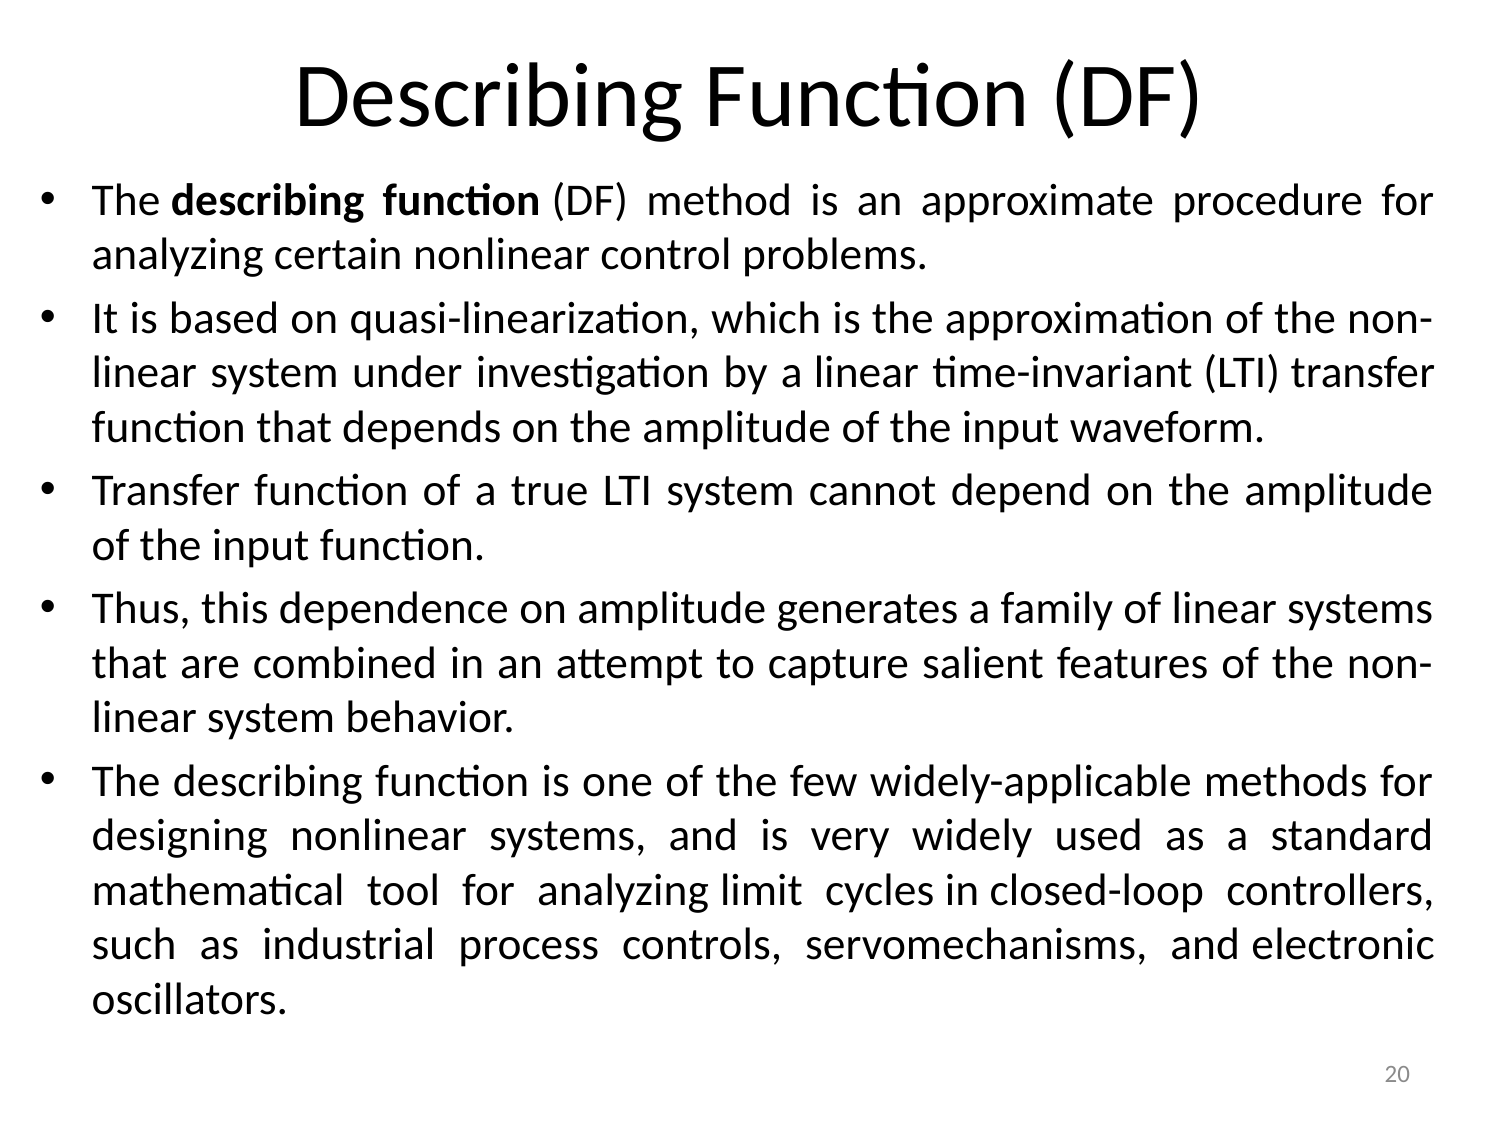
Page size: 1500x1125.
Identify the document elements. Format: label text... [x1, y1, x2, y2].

title Describing Function (DF) [75, 12, 1425, 162]
slide_number 20 [1074, 1042, 1425, 1103]
list The describing function (DF) method is an approximate procedure for analyzing certain nonlinear control problems. It is based on quasi-linearization, which is the approximation of the non-linear system under investigation by a linear time-invariant (LTI) transfer function that depends on the amplitude of the input waveform. Transfer function of a true LTI system cannot depend on the amplitude of the input function. Thus, this dependence on amplitude generates a family of linear systems that are combined in an attempt to capture salient features of the non-linear system behavior. The describing function is one of the few widely-applicable methods for designing nonlinear systems, and is very widely used as a standard mathematical tool for analyzing limit cycles in closed-loop controllers, such as industrial process controls, servomechanisms, and electronic oscillators. [24, 162, 1450, 1080]
